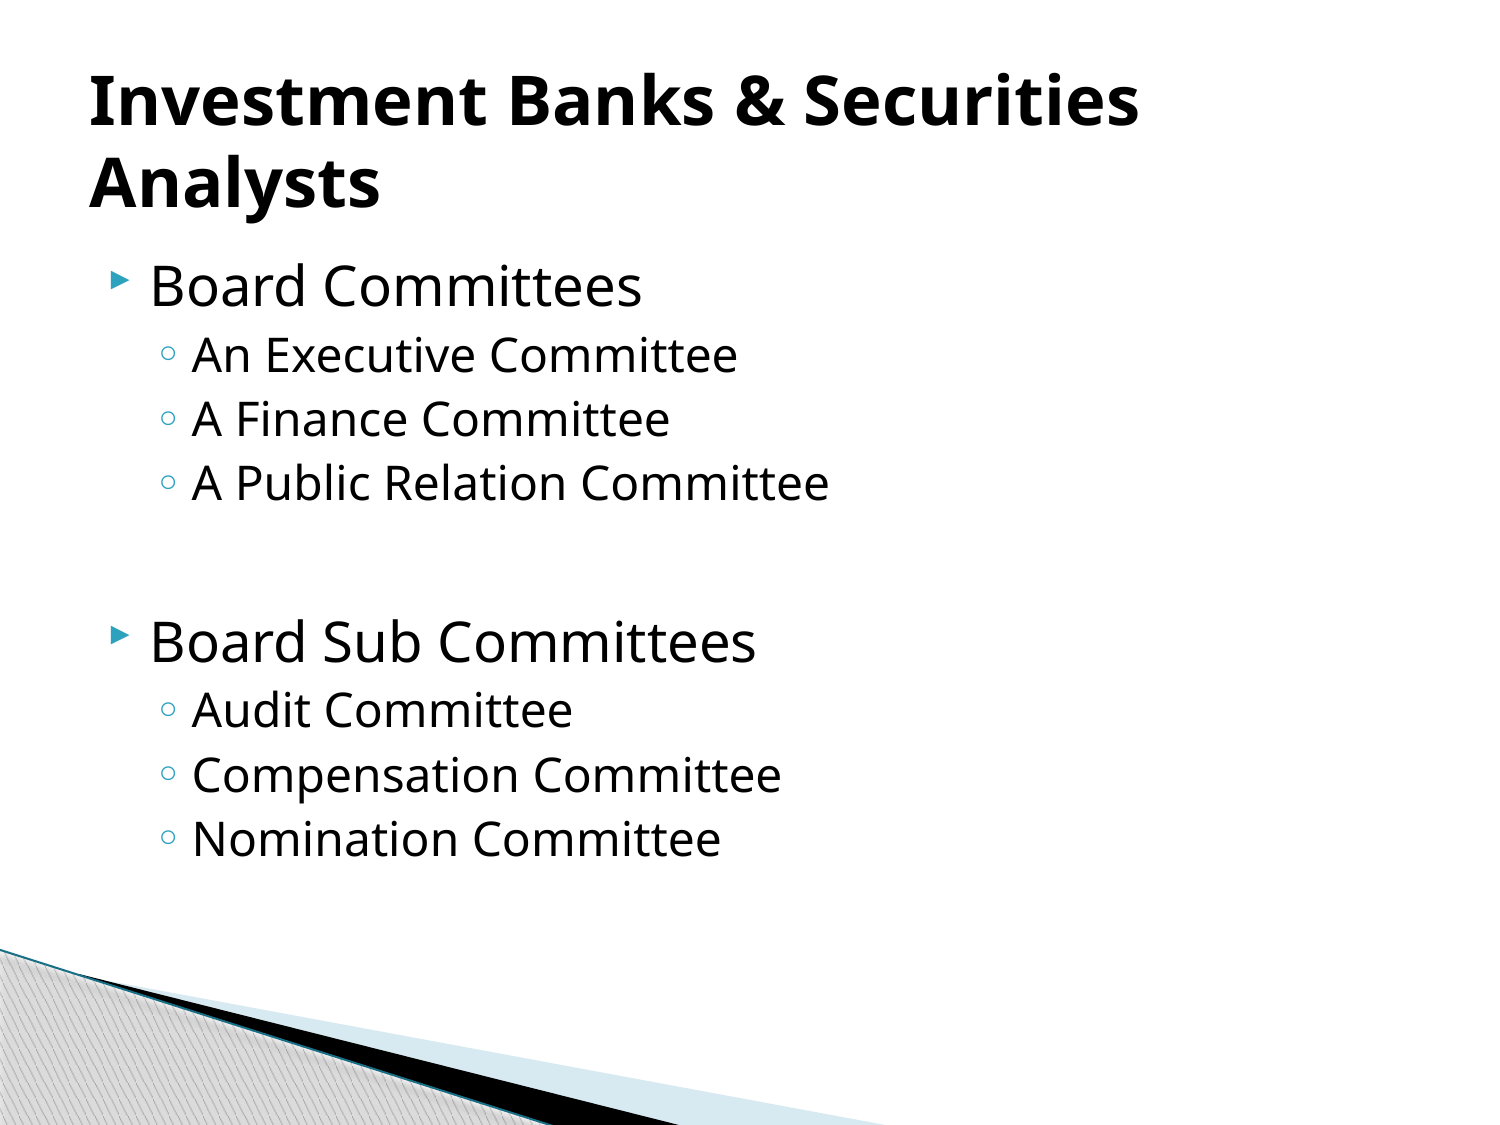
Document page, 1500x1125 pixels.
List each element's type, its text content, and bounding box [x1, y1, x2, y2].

title Investment Banks & Securities Analysts [75, 45, 1425, 233]
list Board Committees An Executive Committee A Finance Committee A Public Relation Committee Board Sub Committees Audit Committee Compensation Committee Nomination Committee [75, 243, 1425, 986]
